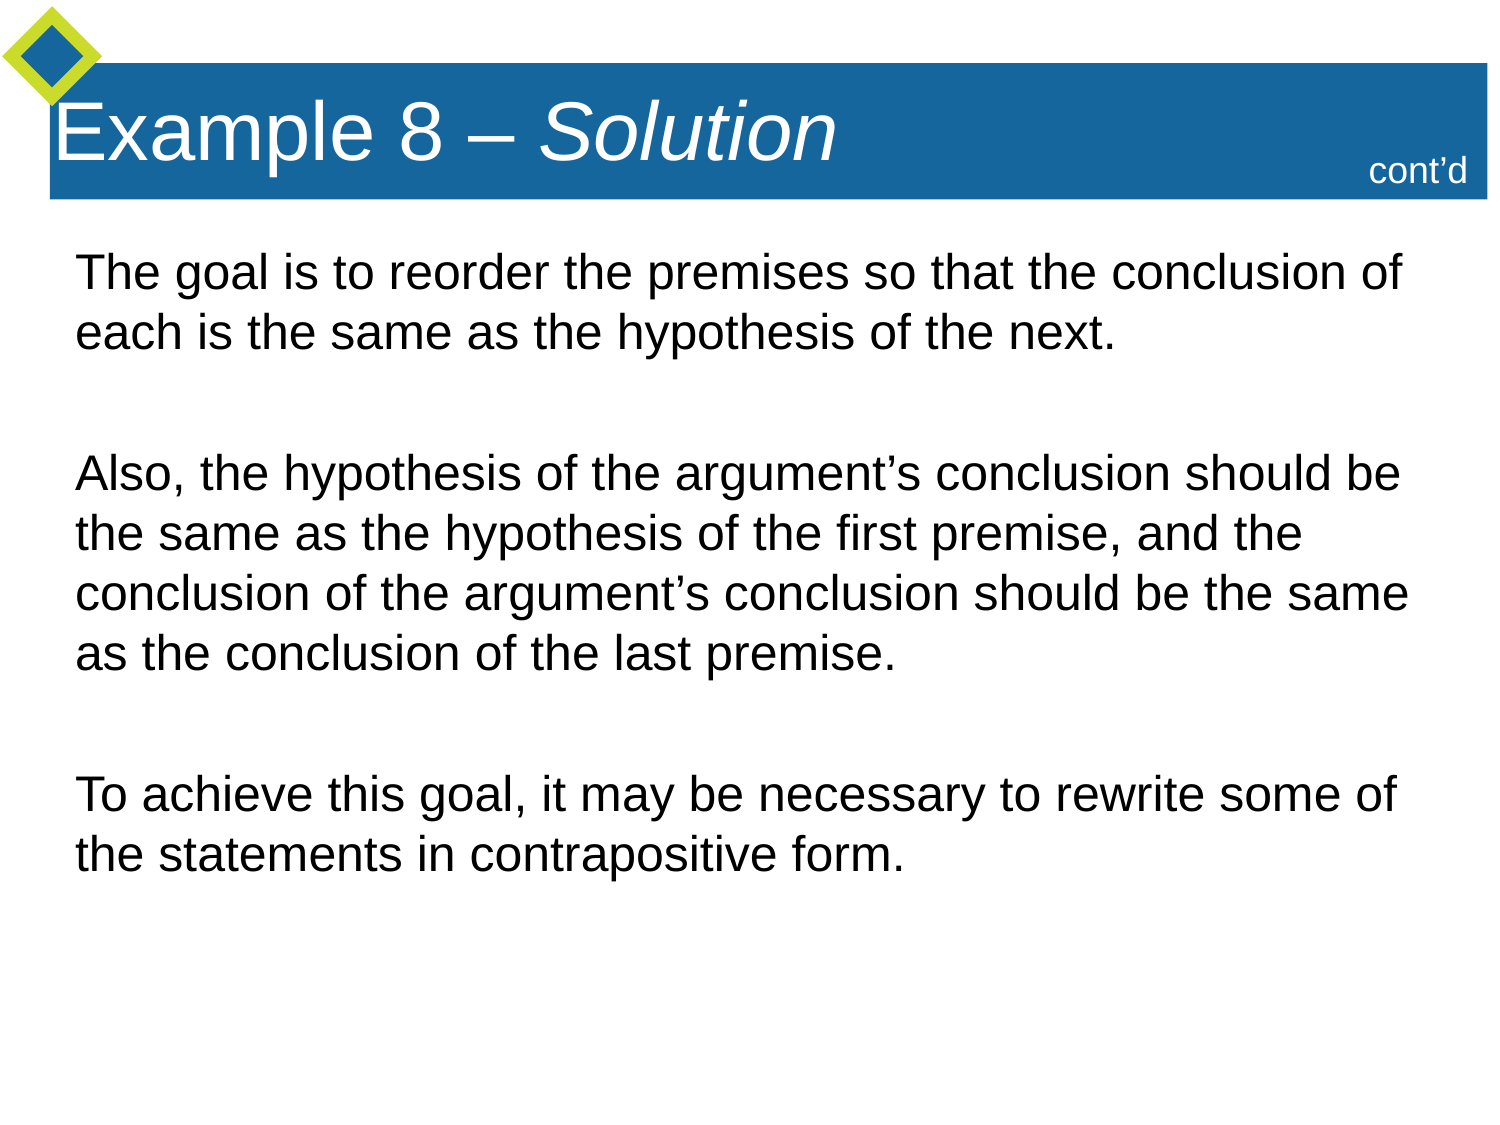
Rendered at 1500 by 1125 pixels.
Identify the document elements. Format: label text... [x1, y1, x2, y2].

list The goal is to reorder the premises so that the conclusion of each is the same as the hypothesis of the next. Also, the hypothesis of the argument’s conclusion should be the same as the hypothesis of the first premise, and the conclusion of the argument’s conclusion should be the same as the conclusion of the last premise. To achieve this goal, it may be necessary to rewrite some of the statements in contrapositive form. [75, 239, 1425, 1103]
title Example 8 – Solution [52, 33, 1403, 221]
text_box cont’d [1360, 138, 1476, 198]
